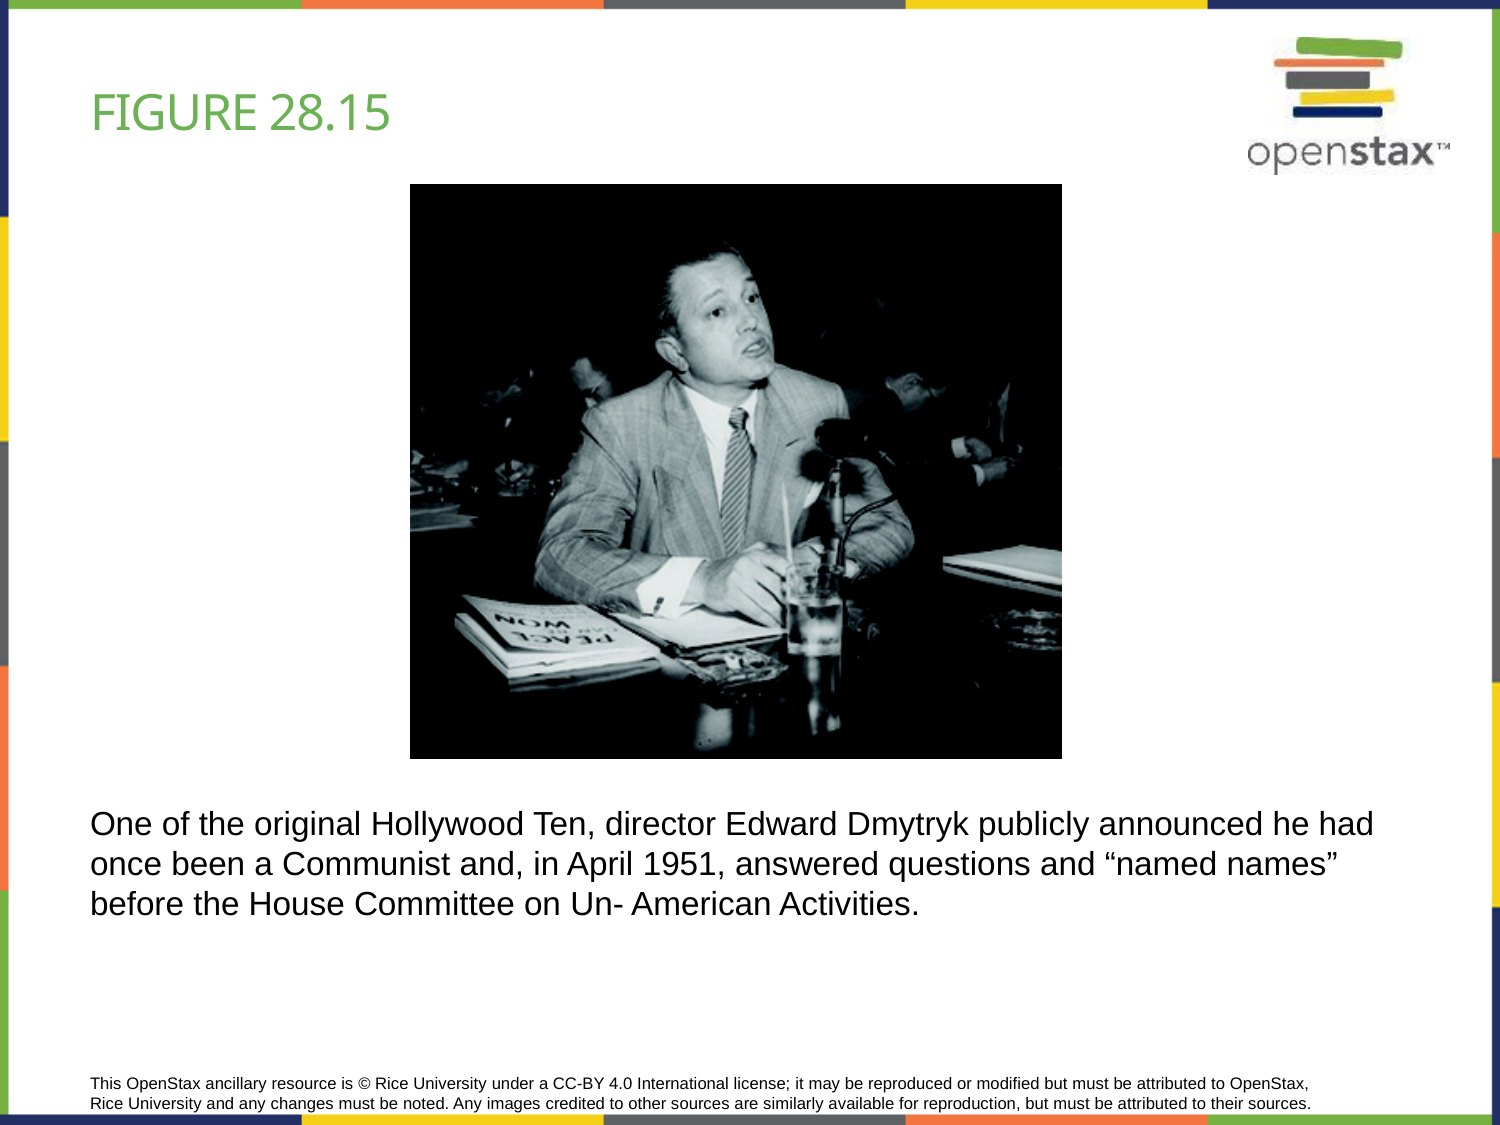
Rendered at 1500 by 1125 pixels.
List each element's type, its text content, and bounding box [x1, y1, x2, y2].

title Figure 28.15 [75, 39, 1246, 148]
footer This OpenStax ancillary resource is © Rice University under a CC-BY 4.0 International license; it may be reproduced or modified but must be attributed to OpenStax, Rice University and any changes must be noted. Any images credited to other sources are similarly available for reproduction, but must be attributed to their sources. [75, 1065, 1346, 1112]
list One of the original Hollywood Ten, director Edward Dmytryk publicly announced he had once been a Communist and, in April 1951, answered questions and “named names” before the House Committee on Un- American Activities. [75, 794, 1398, 986]
picture [0, 0, 1500, 1125]
